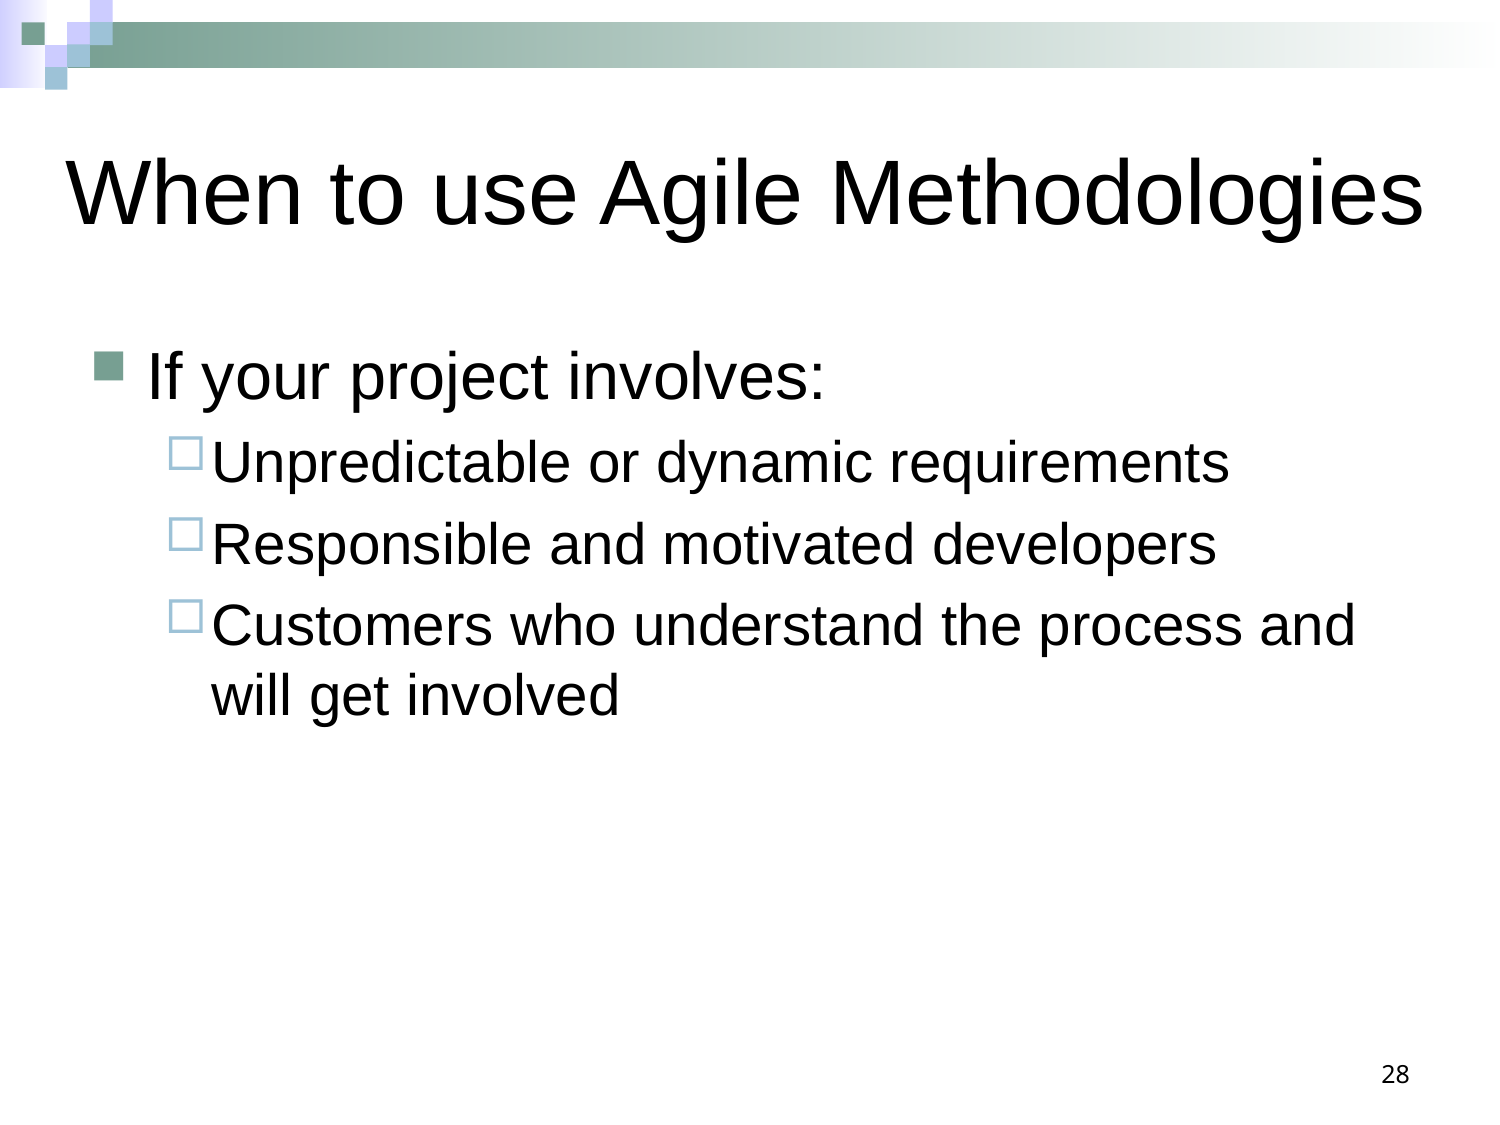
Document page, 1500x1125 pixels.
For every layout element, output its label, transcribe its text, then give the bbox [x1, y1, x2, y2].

slide_number 28 [1074, 1024, 1426, 1101]
list If your project involves: Unpredictable or dynamic requirements Responsible and motivated developers Customers who understand the process and will get involved [74, 324, 1426, 963]
title When to use Agile Methodologies [49, 74, 1451, 301]
